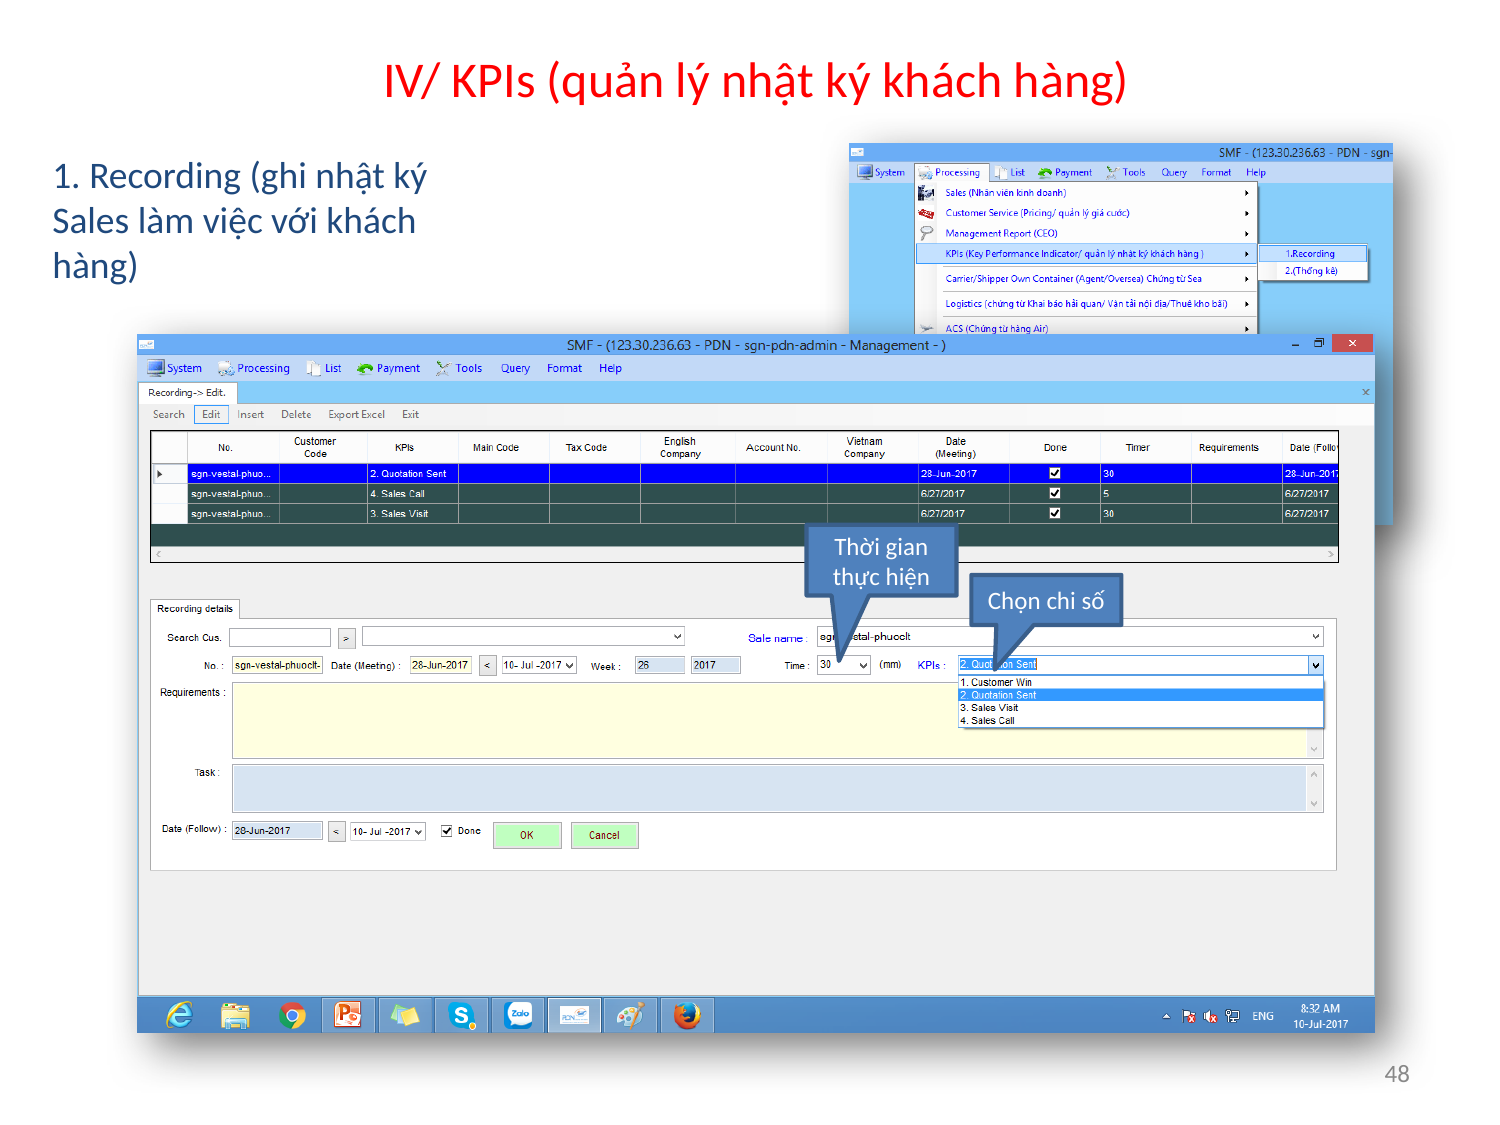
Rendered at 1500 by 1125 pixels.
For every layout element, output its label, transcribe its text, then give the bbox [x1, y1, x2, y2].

slide_number 48 [1074, 1042, 1425, 1103]
text_box IV/ KPIs (quản lý nhật ký khách hàng) [81, 37, 1432, 118]
text_box 1. Recording (ghi nhật ký Sales làm việc với khách hàng) [37, 143, 478, 294]
picture [137, 143, 1394, 1034]
